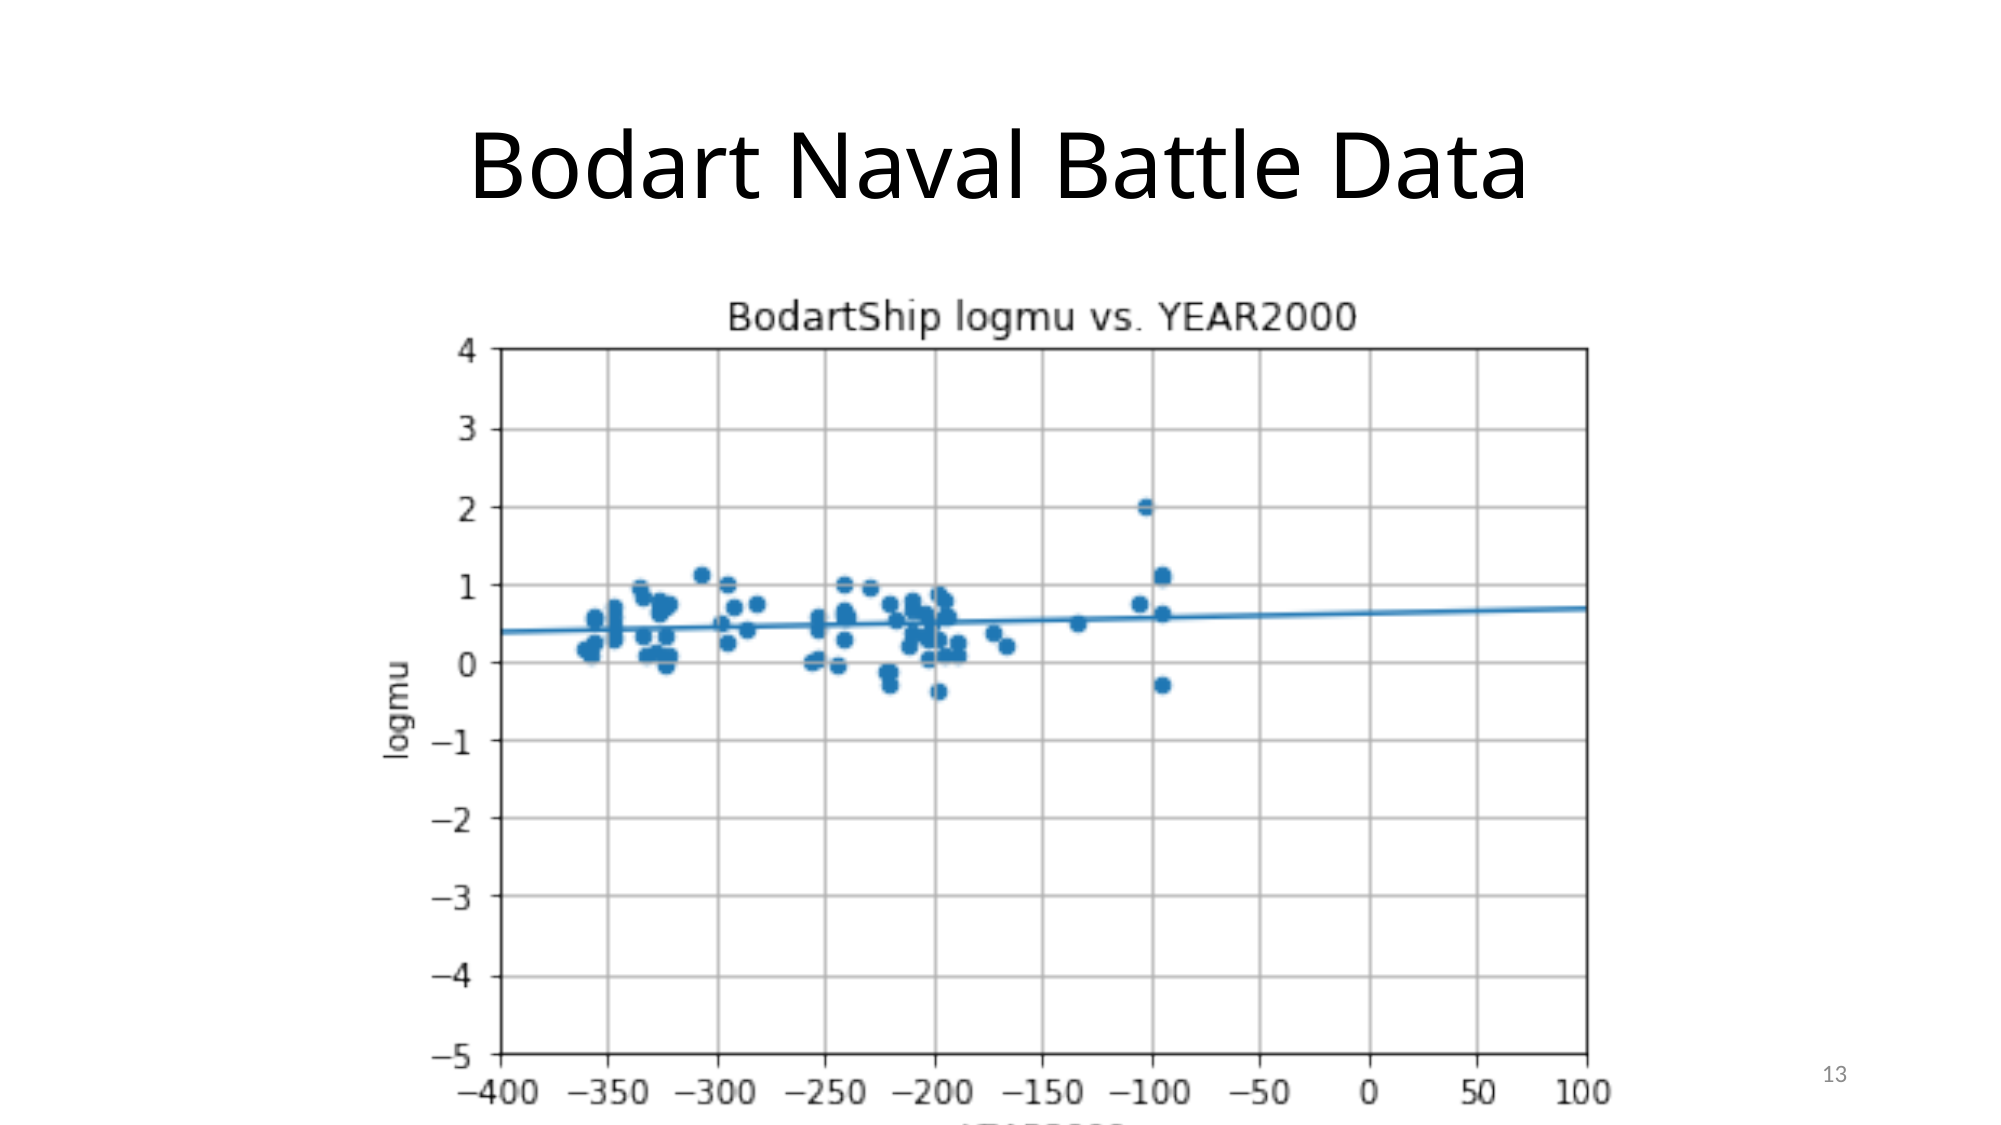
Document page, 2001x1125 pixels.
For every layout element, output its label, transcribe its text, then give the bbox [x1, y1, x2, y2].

picture [361, 277, 1639, 1125]
title Bodart Naval Battle Data [137, 59, 1863, 278]
slide_number 13 [1639, 1042, 1863, 1103]
